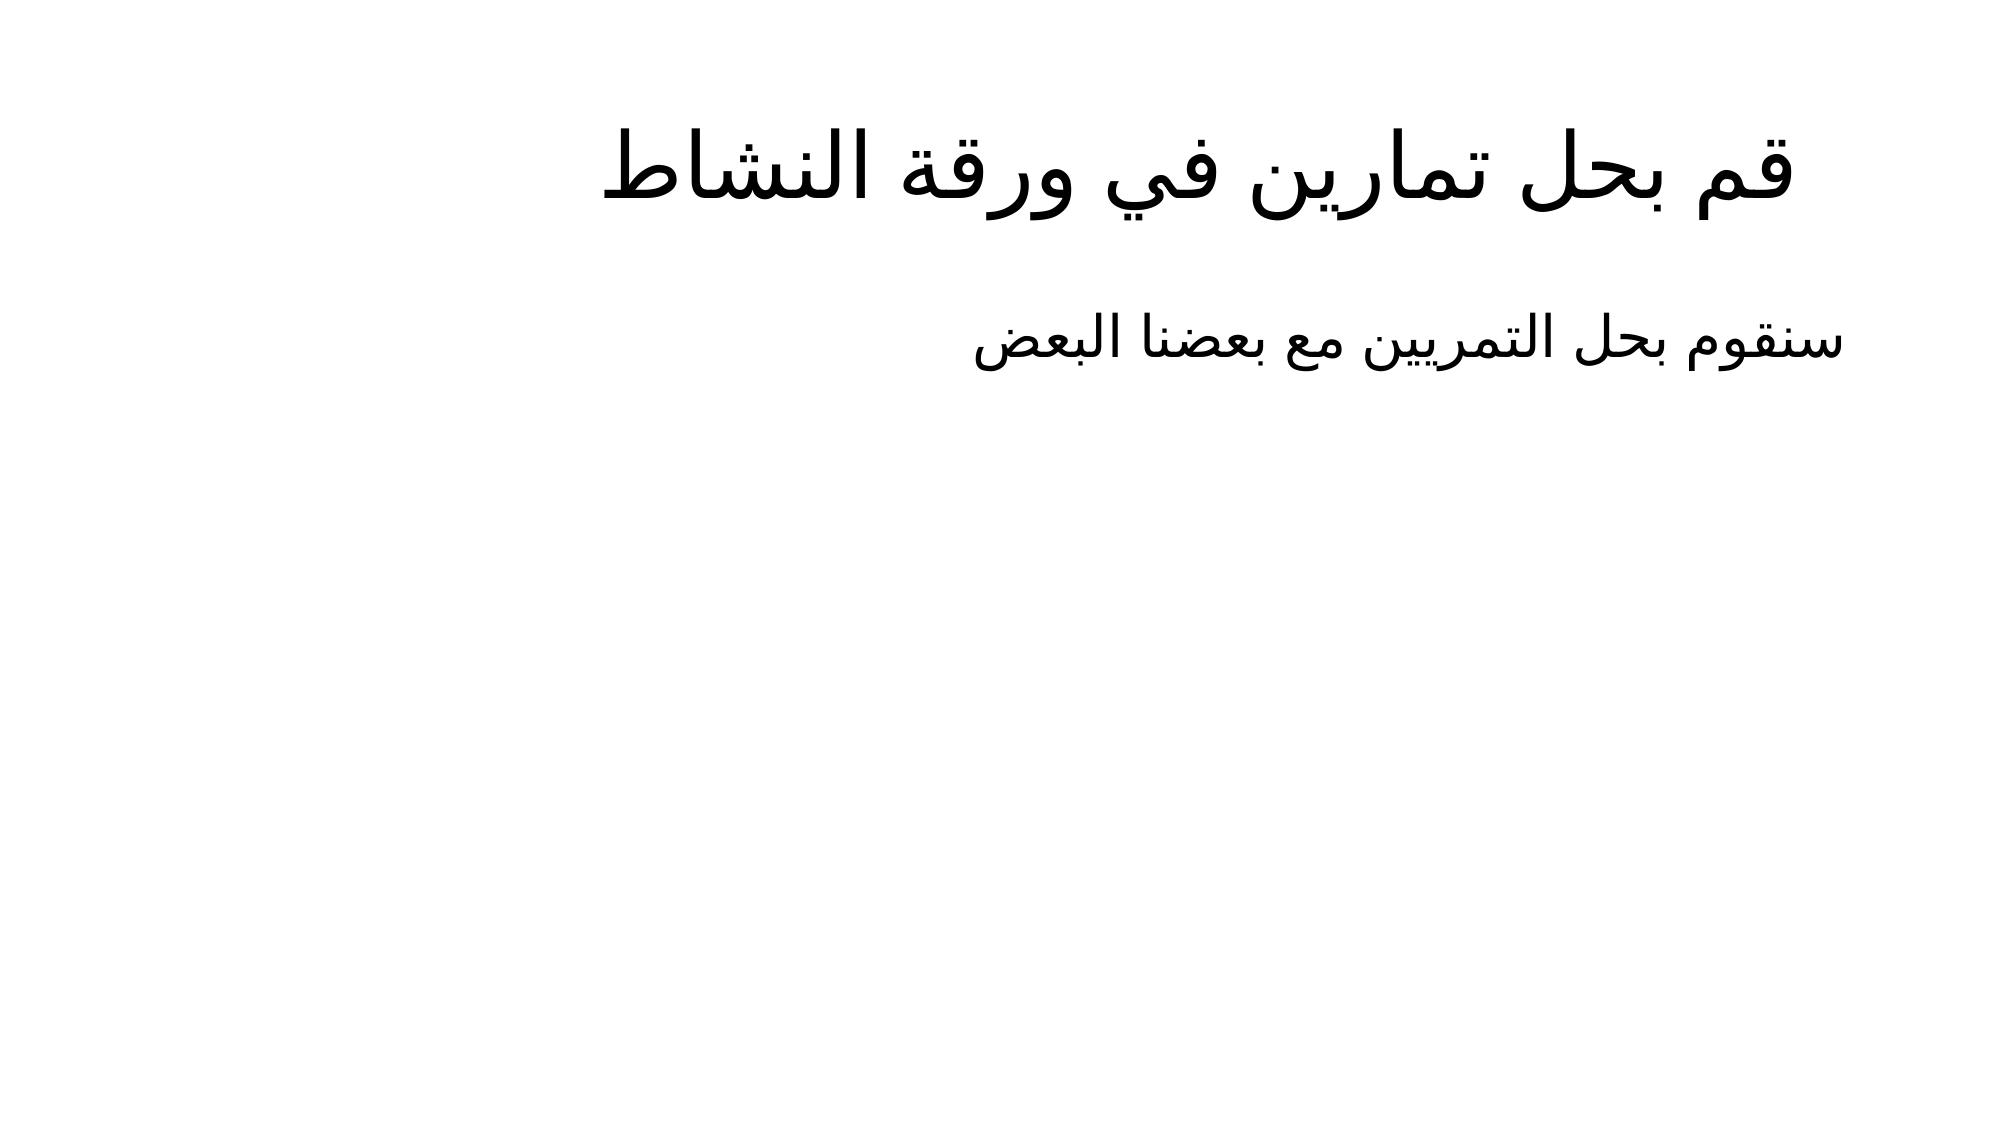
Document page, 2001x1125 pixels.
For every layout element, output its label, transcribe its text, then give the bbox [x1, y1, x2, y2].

title قم بحل تمارين في ورقة النشاط [137, 59, 1863, 278]
list سنقوم بحل التمريين مع بعضنا البعض [137, 299, 1863, 1014]
